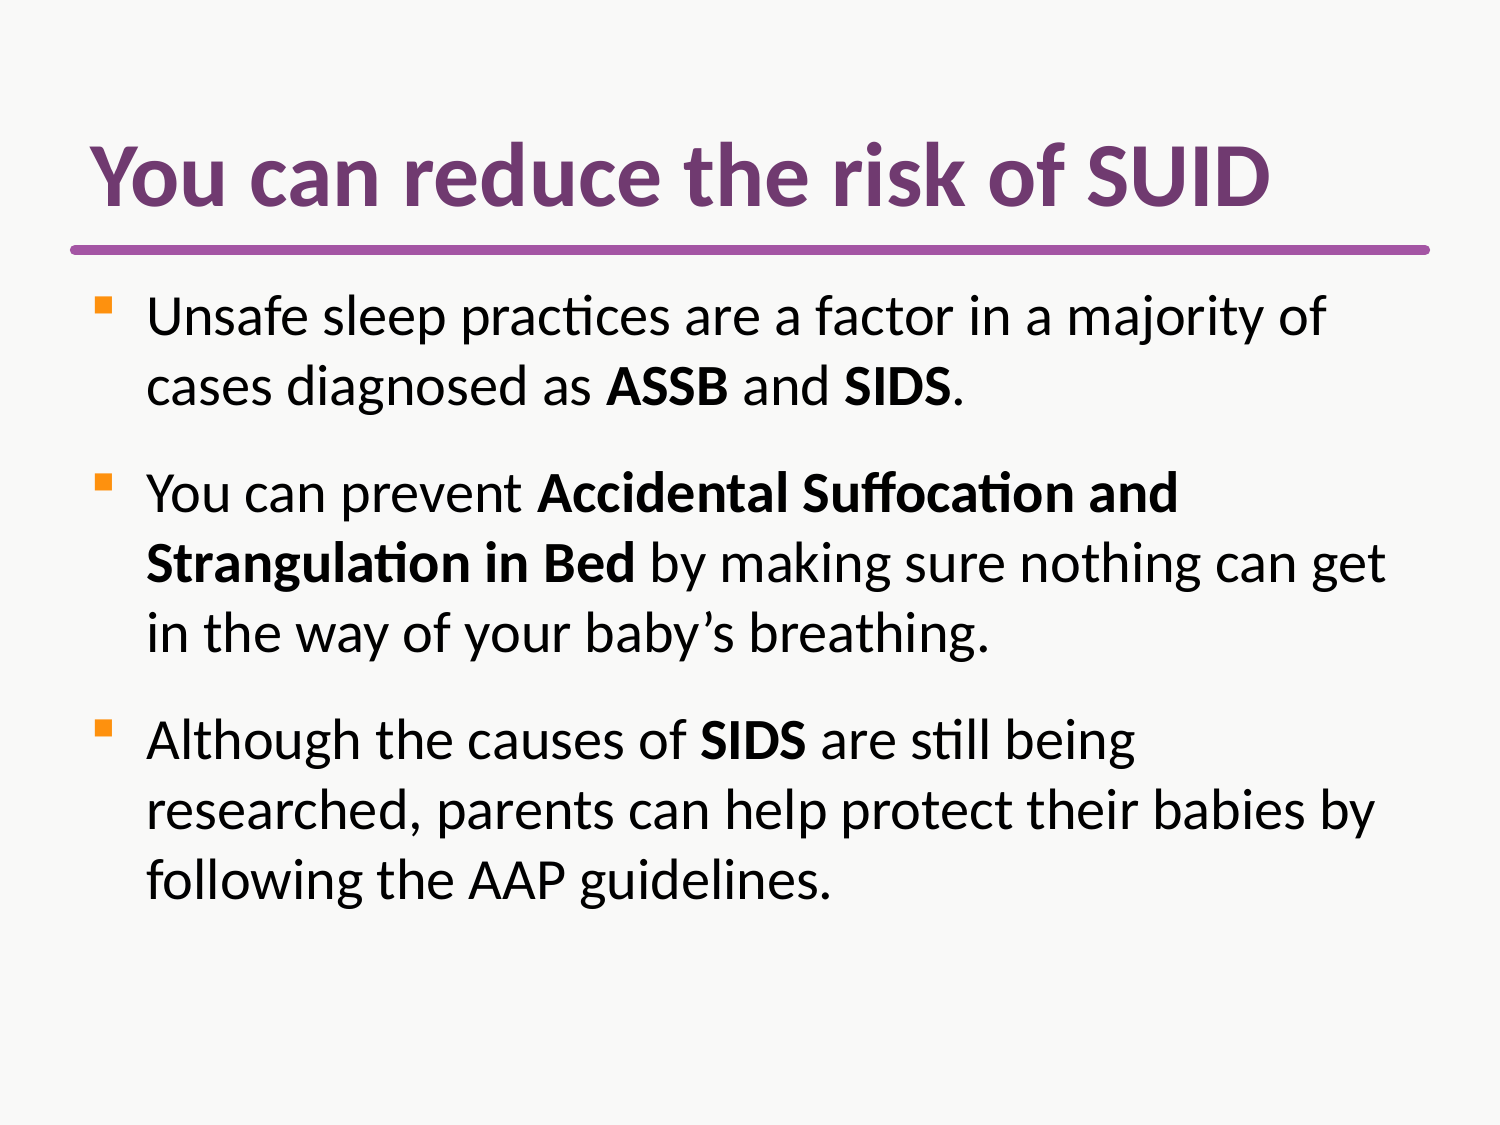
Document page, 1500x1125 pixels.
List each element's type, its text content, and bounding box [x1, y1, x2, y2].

list Unsafe sleep practices are a factor in a majority of cases diagnosed as ASSB and SIDS. You can prevent Accidental Suffocation and Strangulation in Bed by making sure nothing can get in the way of your baby’s breathing. Although the causes of SIDS are still being researched, parents can help protect their babies by following the AAP guidelines. [75, 270, 1425, 1013]
title You can reduce the risk of SUID [75, 45, 1425, 233]
